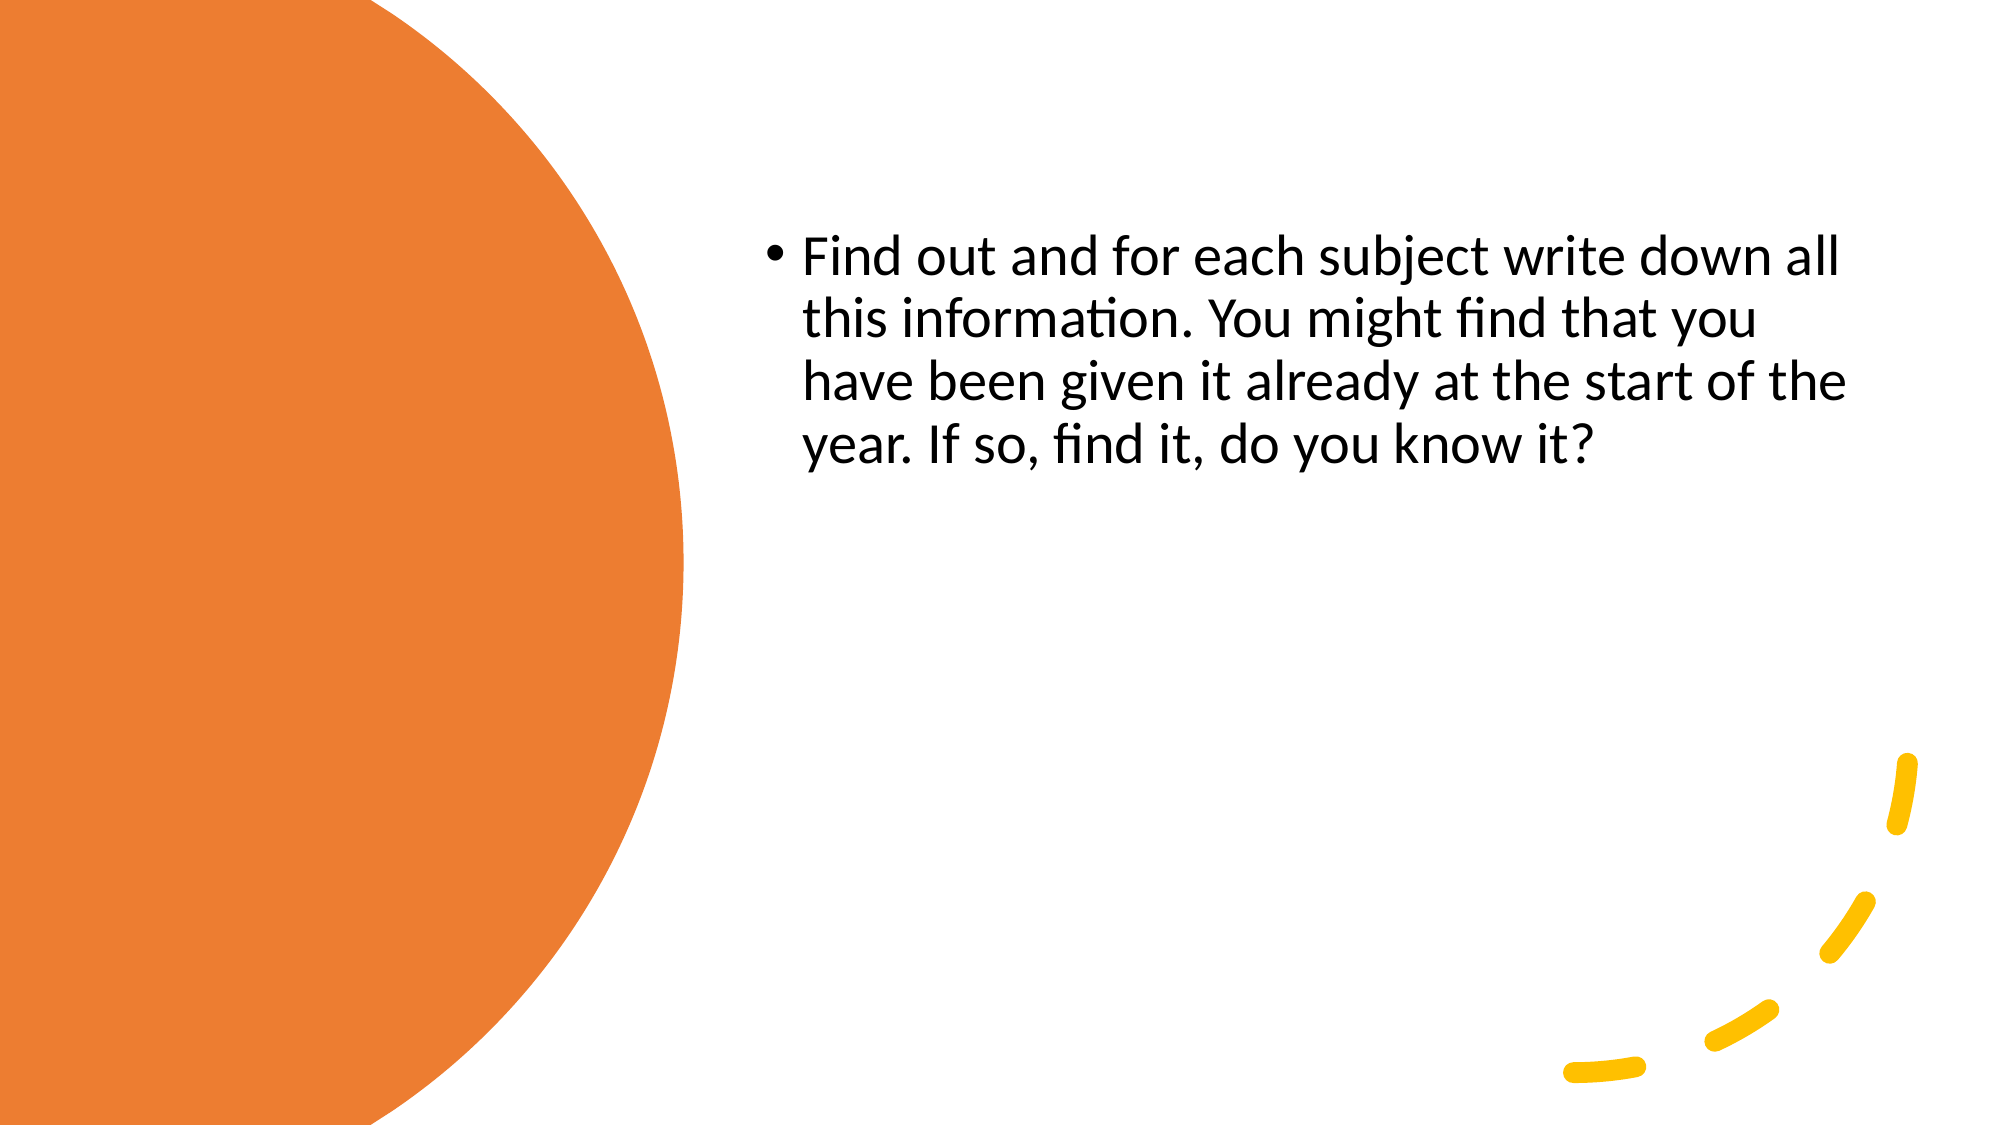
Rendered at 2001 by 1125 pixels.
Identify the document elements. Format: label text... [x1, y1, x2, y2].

list Find out and for each subject write down all this information. You might find that you have been given it already at the start of the year. If so, find it, do you know it? [749, 0, 1883, 809]
text_box [374, 0, 2000, 1125]
text_box [0, 0, 685, 1125]
text_box [1572, 737, 1909, 1074]
